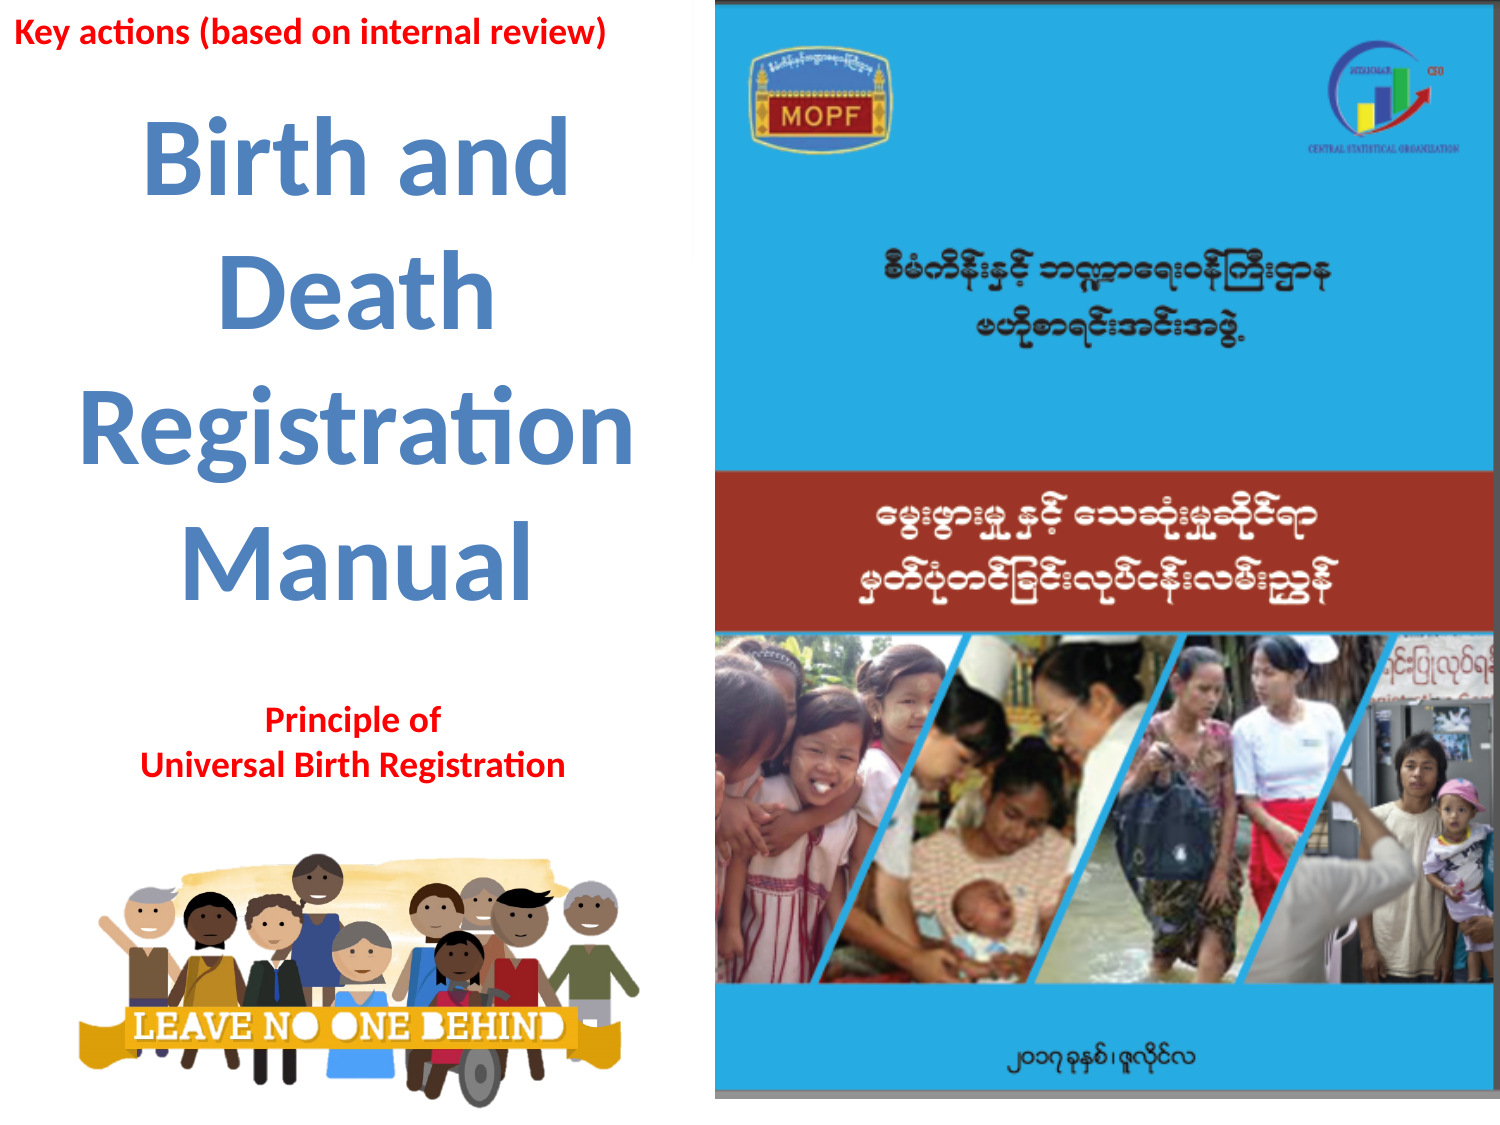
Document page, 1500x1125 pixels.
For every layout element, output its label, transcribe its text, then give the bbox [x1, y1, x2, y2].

picture [714, 0, 1500, 1100]
picture [60, 835, 641, 1125]
text_box Key actions (based on internal review) [0, 0, 623, 60]
text_box Principle of Universal Birth Registration [0, 687, 709, 793]
text_box Birth and Death Registration Manual [0, 74, 694, 630]
